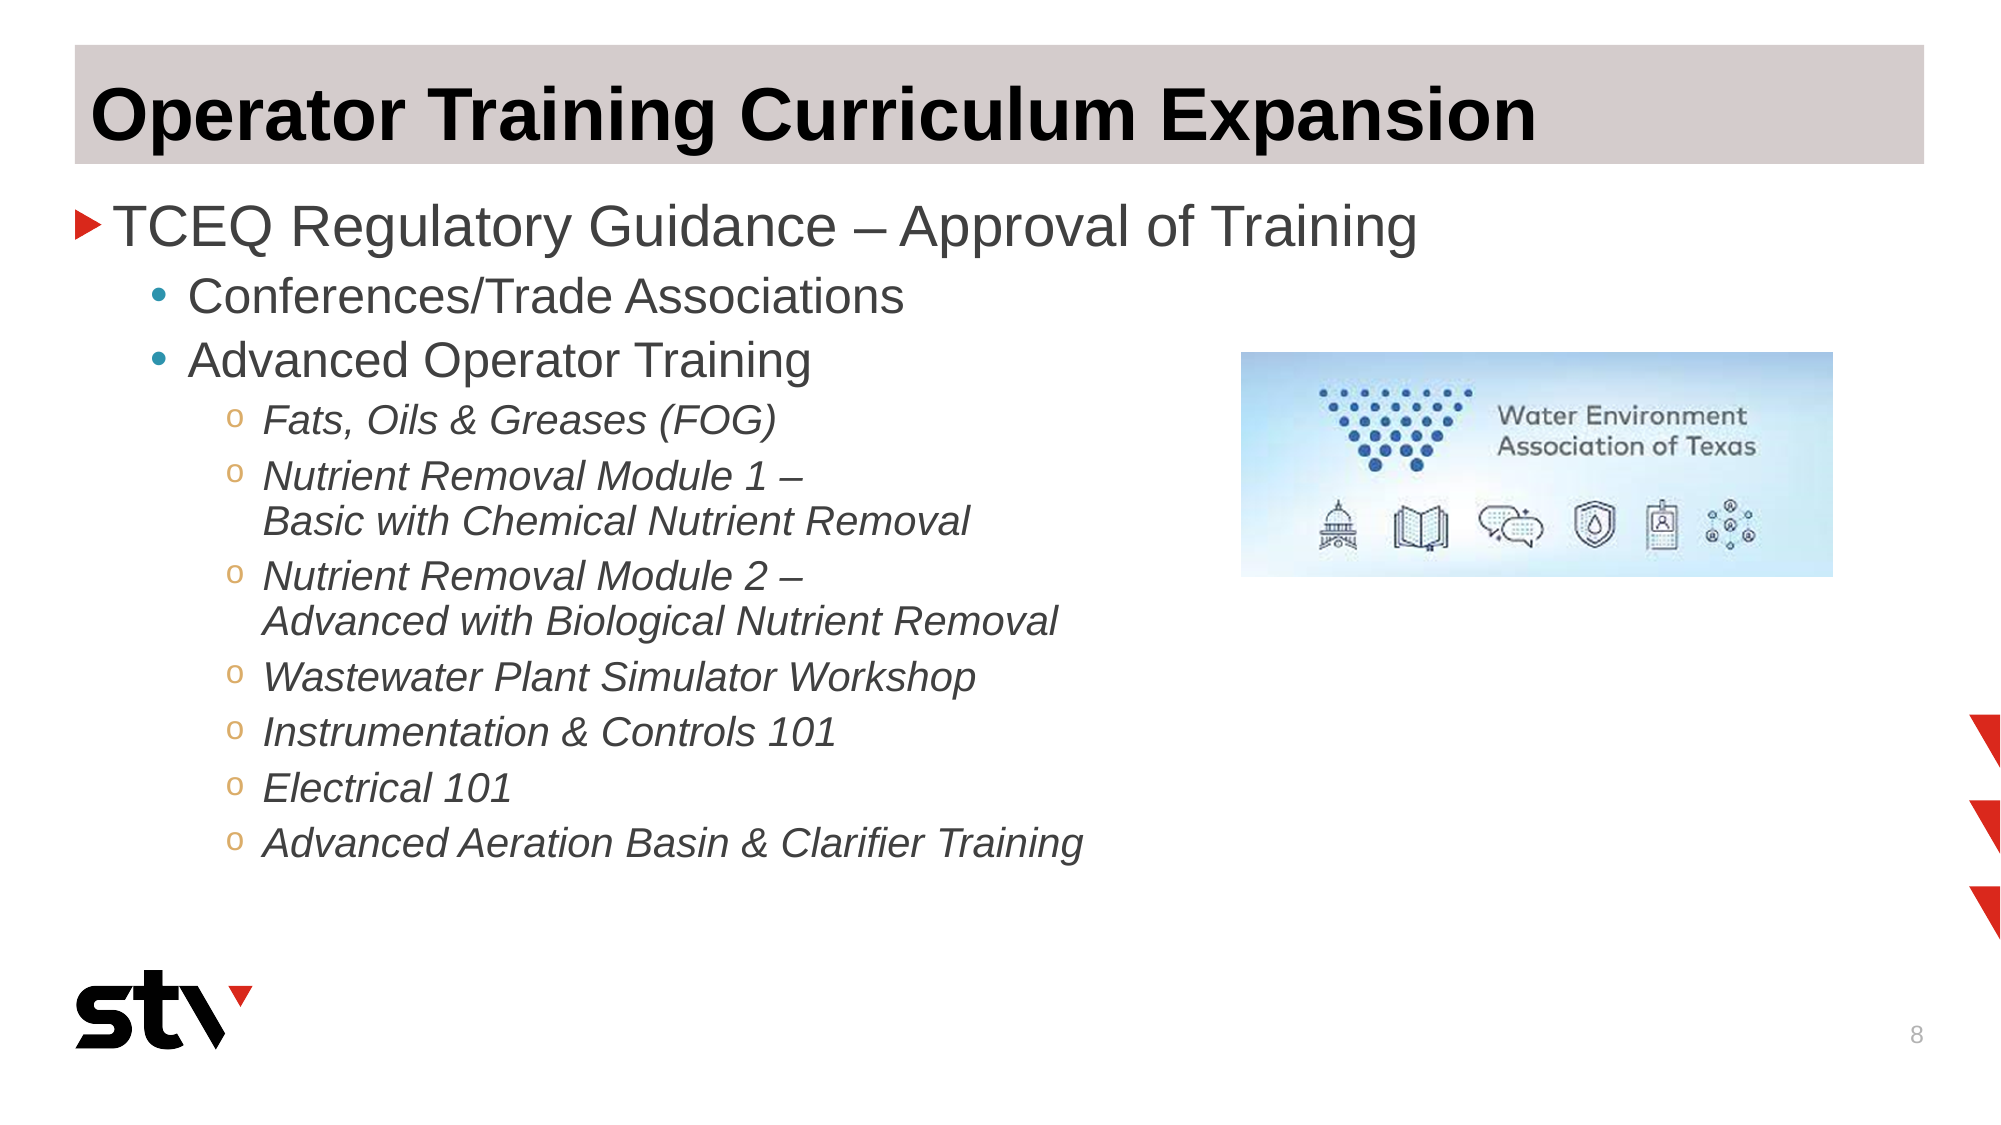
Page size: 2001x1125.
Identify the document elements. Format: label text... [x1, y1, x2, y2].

picture [75, 209, 102, 240]
text_box Operator Training Curriculum Expansion [74, 44, 1925, 164]
list 8 [1710, 988, 1925, 1049]
picture [1241, 352, 1834, 577]
picture [75, 989, 253, 1050]
list TCEQ Regulatory Guidance – Approval of Training Conferences/Trade Associations Advanced Operator Training Fats, Oils & Greases (FOG) Nutrient Removal Module 1 – Basic with Chemical Nutrient Removal Nutrient Removal Module 2 – Advanced with Biological Nutrient Removal Wastewater Plant Simulator Workshop Instrumentation & Controls 101 Electrical 101 Advanced Aeration Basin & Clarifier Training [75, 196, 1538, 989]
